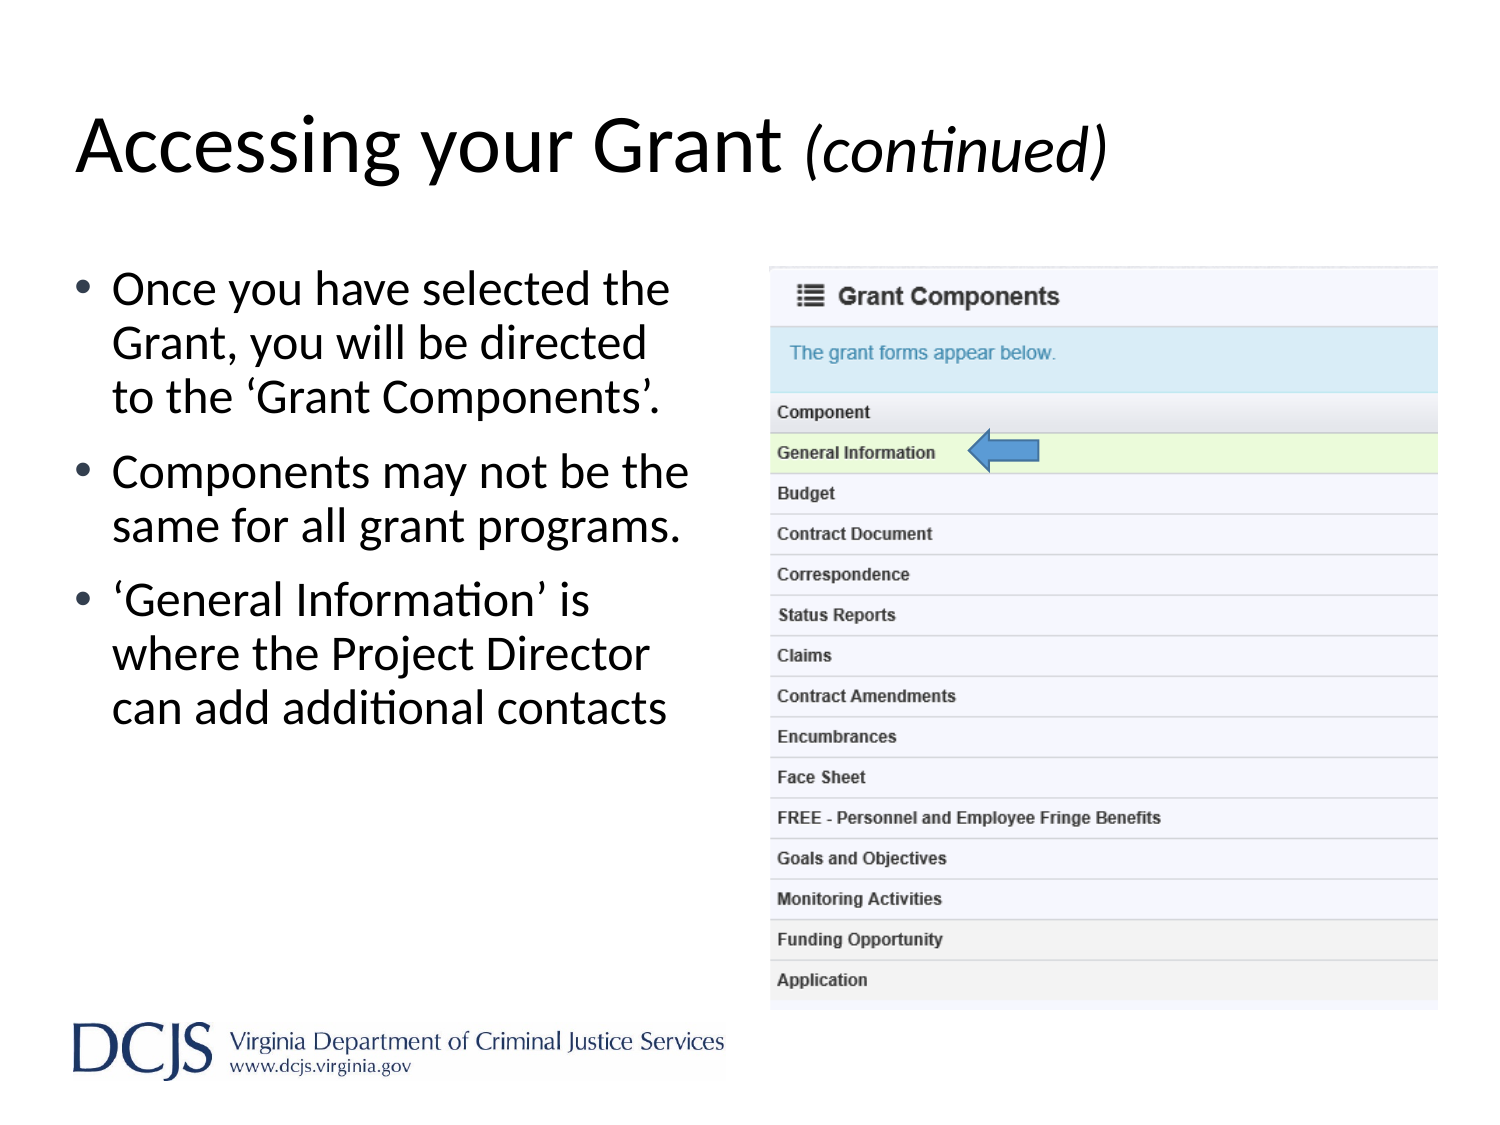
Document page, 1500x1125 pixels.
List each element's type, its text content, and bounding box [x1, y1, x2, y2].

picture [73, 1022, 726, 1081]
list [769, 266, 1438, 1010]
title Accessing your Grant (continued) [75, 59, 1425, 231]
list Once you have selected the Grant, you will be directed to the ‘Grant Components’. Components may not be the same for all grant programs. ‘General Information’ is where the Project Director can add additional contacts [74, 262, 696, 1014]
